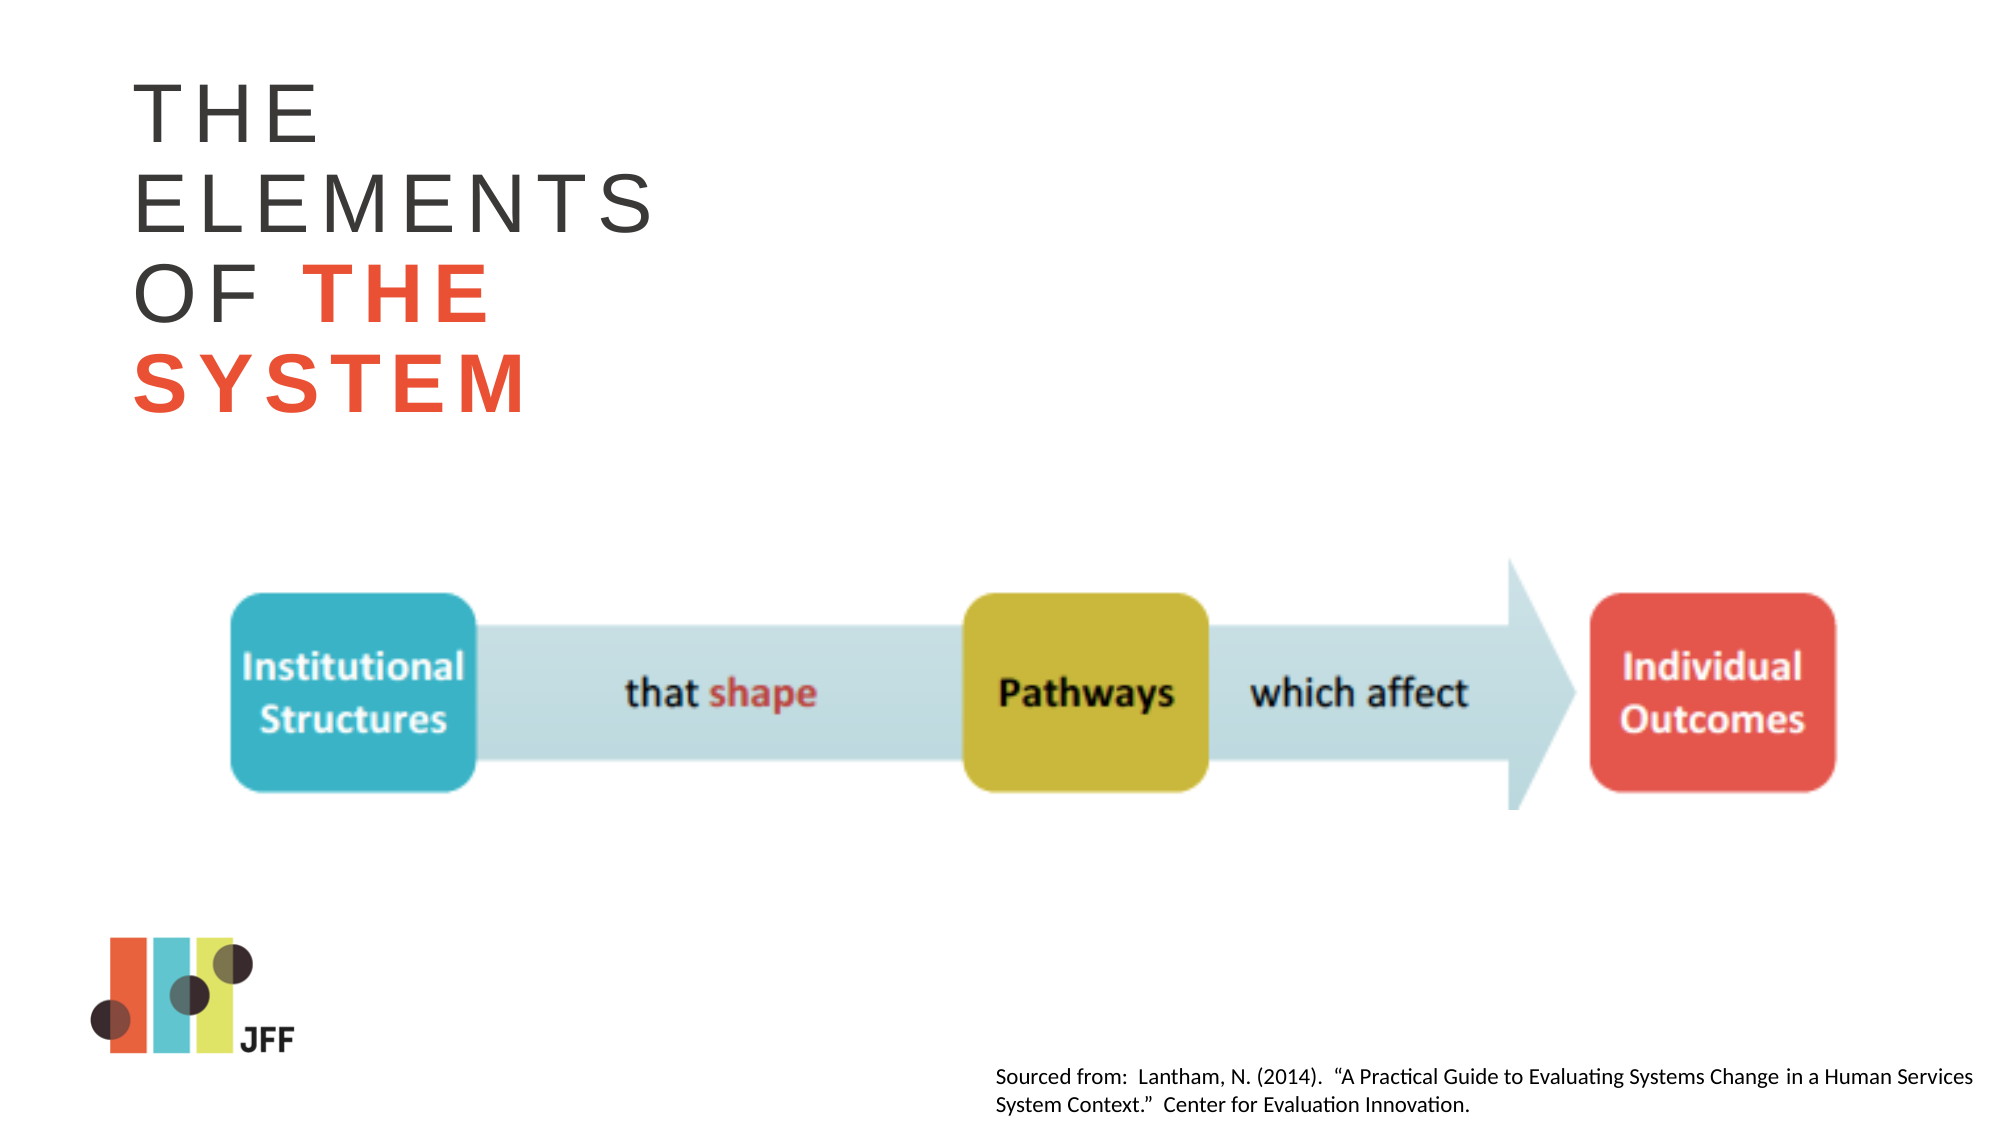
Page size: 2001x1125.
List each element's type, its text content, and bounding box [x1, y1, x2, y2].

title THE ELEMENTS OF THE SYSTEM [117, 141, 758, 360]
picture [87, 925, 298, 1063]
text_box Sourced from: Lantham, N. (2014). “A Practical Guide to Evaluating Systems Change in a Human Services System Context.” Center for Evaluation Innovation. [981, 1054, 2000, 1124]
picture [192, 520, 1888, 810]
